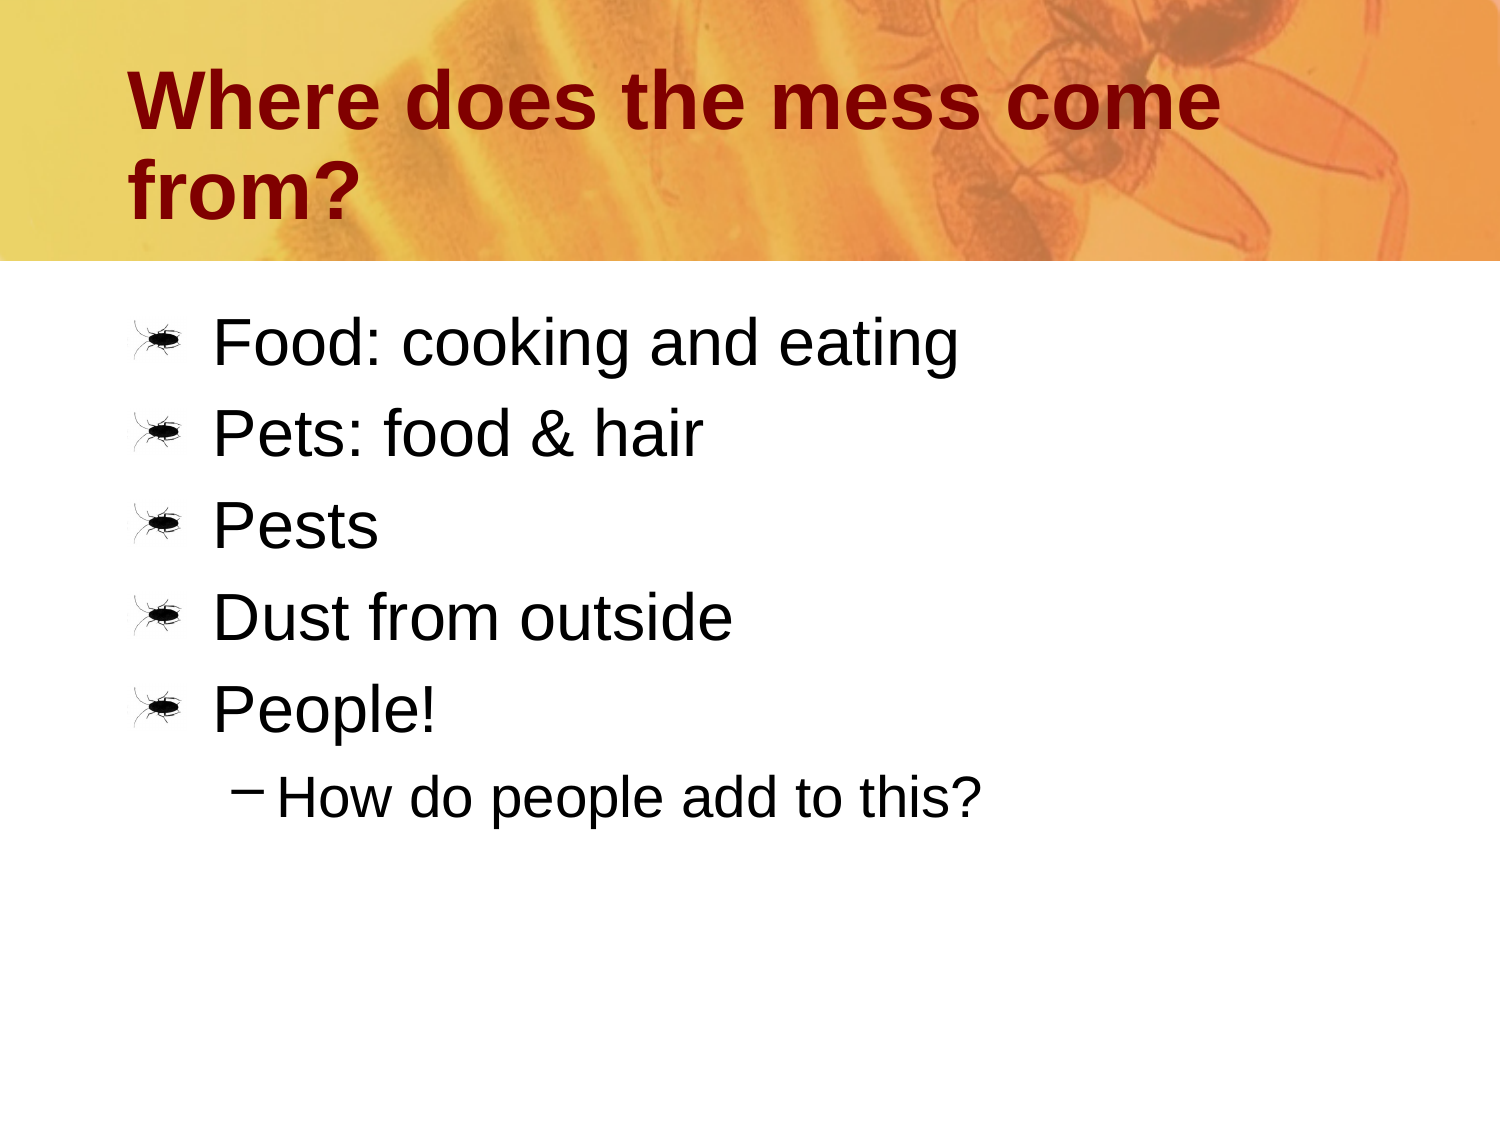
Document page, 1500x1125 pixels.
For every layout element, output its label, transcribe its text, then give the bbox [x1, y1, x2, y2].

picture [127, 499, 187, 547]
list Food: cooking and eating Pets: food & hair Pests Dust from outside People! How do people add to this? [112, 299, 1388, 1000]
picture [127, 408, 187, 455]
picture [127, 591, 187, 639]
picture [127, 316, 187, 363]
picture [0, 0, 1500, 261]
picture [127, 683, 187, 731]
title Where does the mess come from? [112, 50, 1388, 250]
